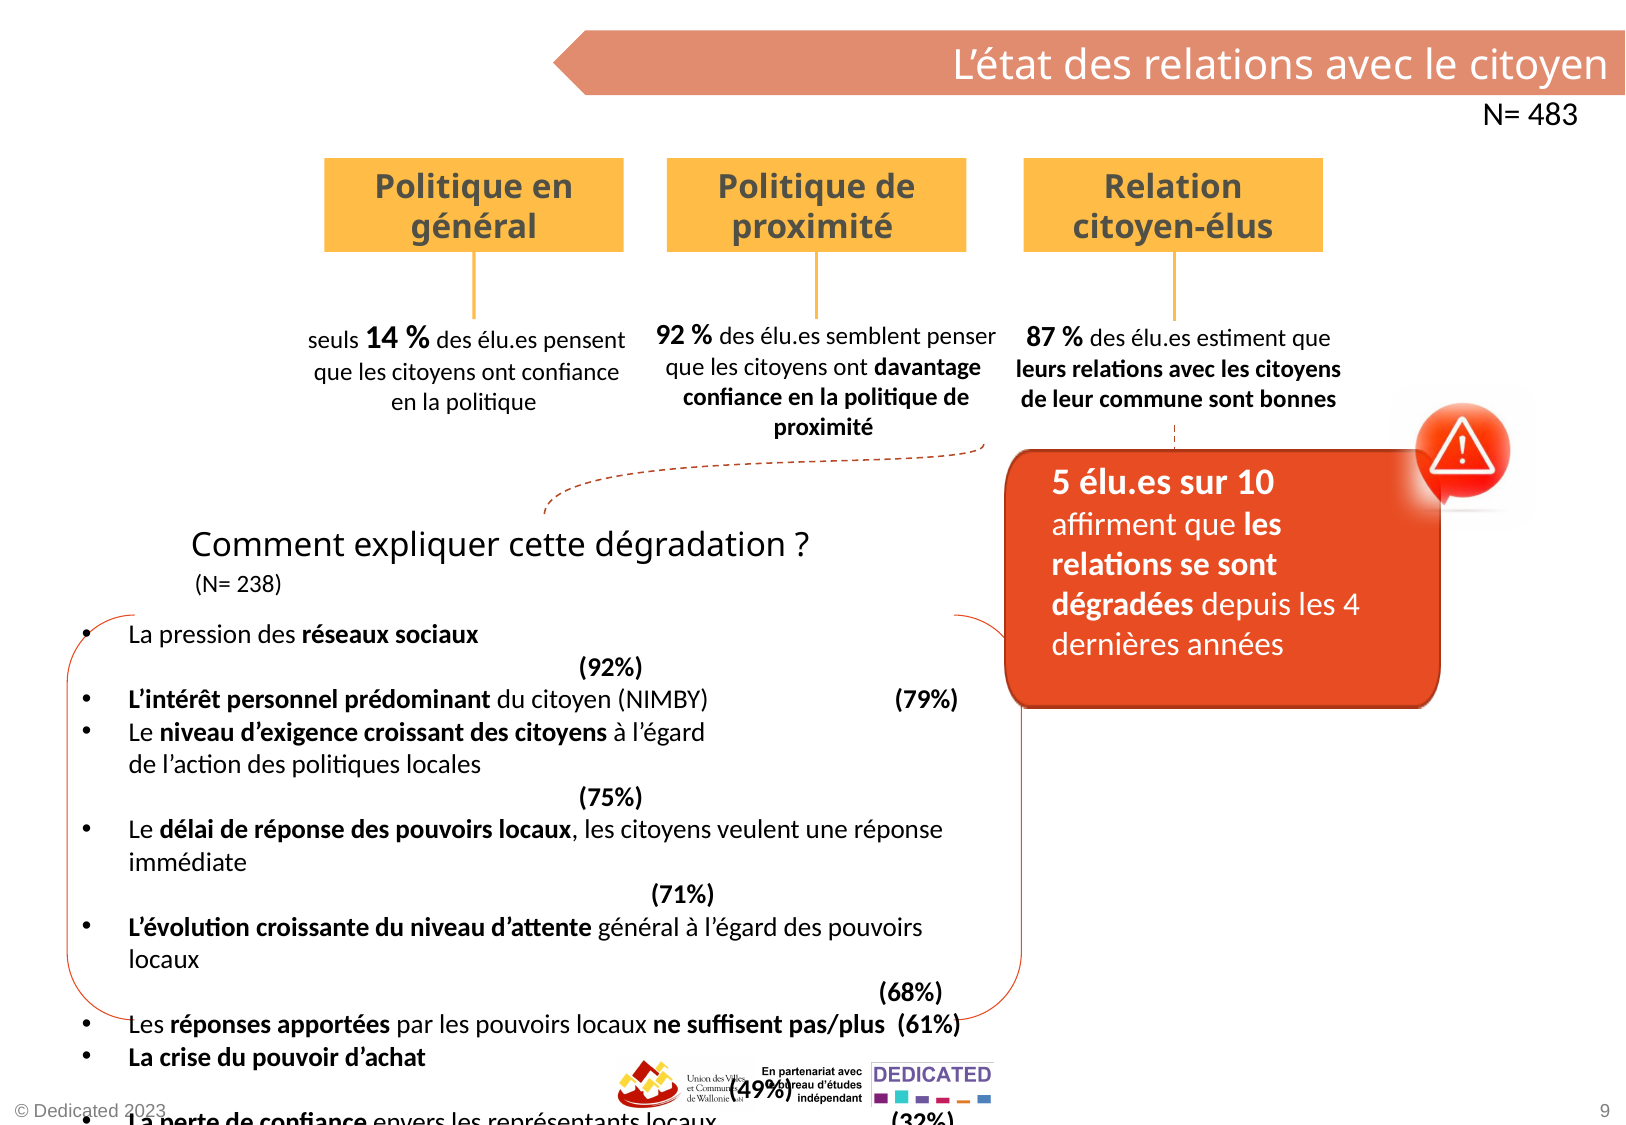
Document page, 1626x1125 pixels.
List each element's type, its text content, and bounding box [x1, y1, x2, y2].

picture [1004, 380, 1540, 709]
text_box Comment expliquer cette dégradation ? [175, 515, 913, 571]
text_box seuls 14 % des élu.es pensent que les citoyens ont confiance en la politique [285, 300, 632, 435]
text_box L’état des relations avec le citoyen [552, 30, 1625, 96]
text_box Politique de proximité [666, 158, 967, 252]
text_box Politique en général [324, 158, 624, 252]
text_box N= 483 [1467, 84, 1625, 140]
text_box 87 % des élu.es estiment que leurs relations avec les citoyens de leur commune sont bonnes [997, 302, 1361, 437]
text_box [987, 623, 1022, 1012]
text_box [544, 444, 984, 516]
text_box La pression des réseaux sociaux (92%) L’intérêt personnel prédominant du citoyen (NIMBY) (79%) Le niveau d’exigence croissant des citoyens à l’égard de l’action des politiques locales (75%) Le délai de réponse des pouvoirs locaux, les citoyens veulent une réponse immédiate (71%) L’évolution croissante du niveau d’attente général à l’égard des pouvoirs locaux (68%) Les réponses apportées par les pouvoirs locaux ne suffisent pas/plus (61%) La crise du pouvoir d’achat (49%) La perte de confiance envers les représentants locaux (32%) L’éloignement perçu entre les pouvoirs locaux et le citoyen (21%) [67, 609, 987, 1125]
text_box (N= 238) [179, 560, 891, 605]
text_box Relation citoyen-élus [1023, 158, 1323, 252]
picture [987, 1061, 994, 1111]
text_box 92 % des élu.es semblent penser que les citoyens ont davantage confiance en la politique de proximité [632, 300, 1021, 435]
